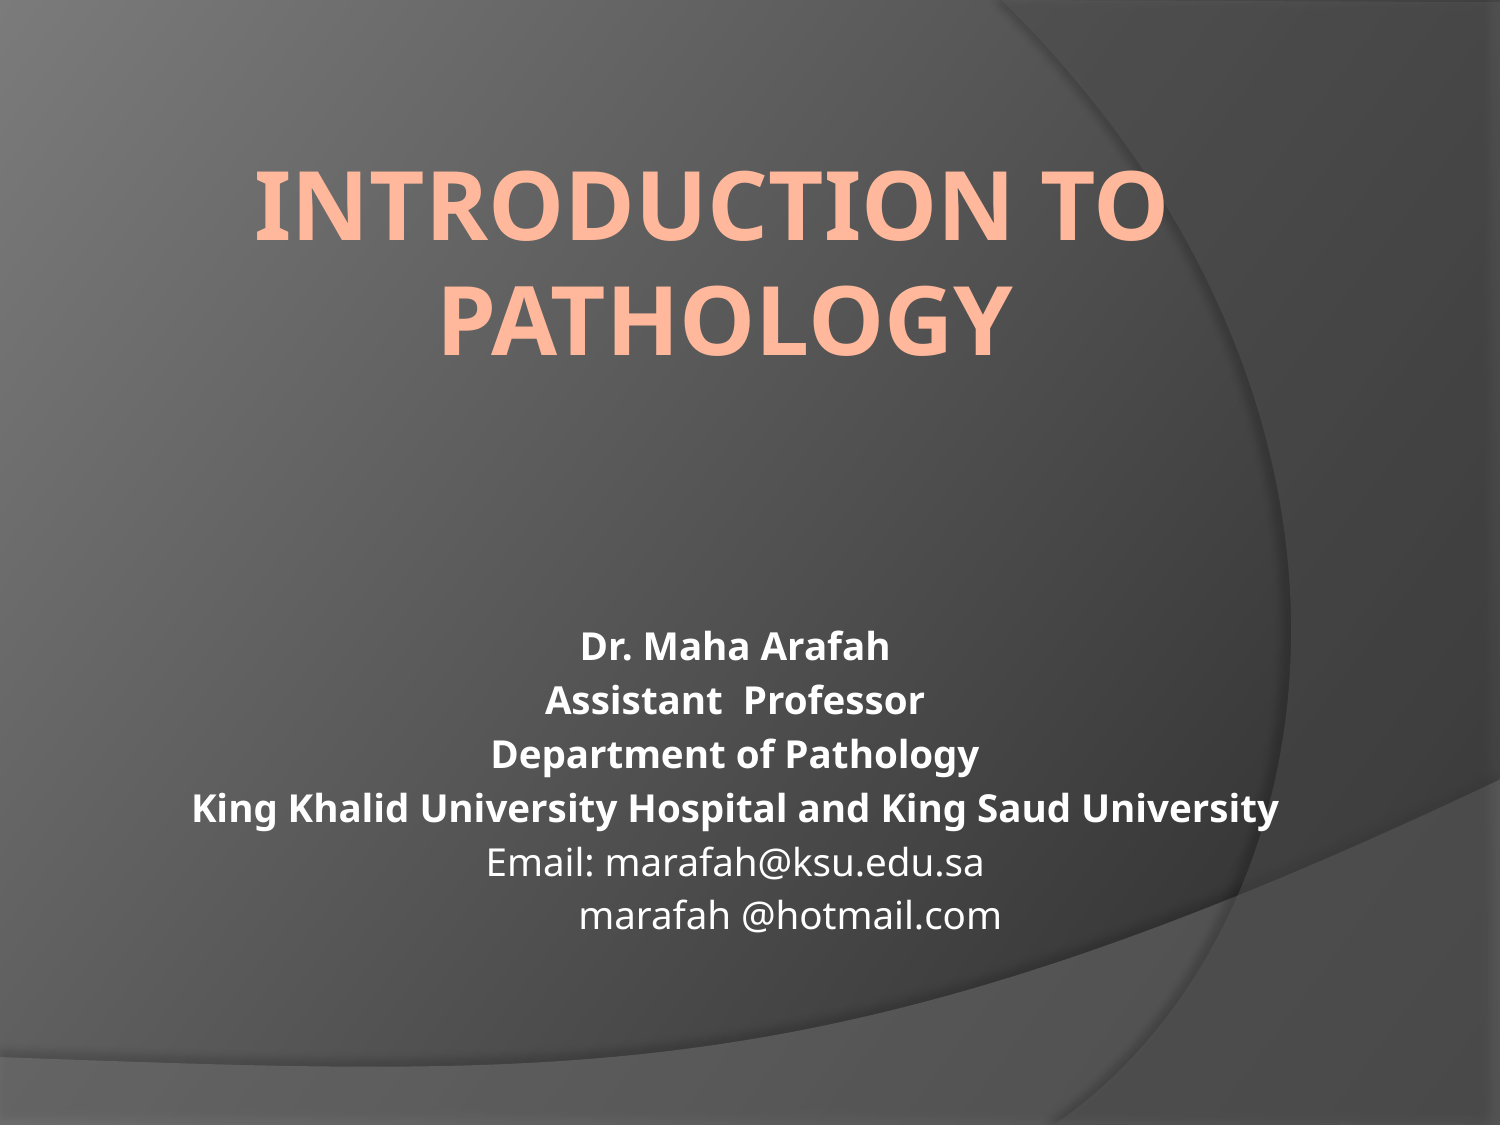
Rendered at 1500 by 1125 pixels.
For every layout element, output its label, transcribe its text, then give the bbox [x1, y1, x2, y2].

subtitle Dr. Maha Arafah Assistant Professor Department of Pathology King Khalid University Hospital and King Saud University Email: marafah@ksu.edu.sa marafah @hotmail.com [162, 462, 1301, 938]
title INTRODUCTION TO PATHOLOGY [62, 137, 1388, 515]
